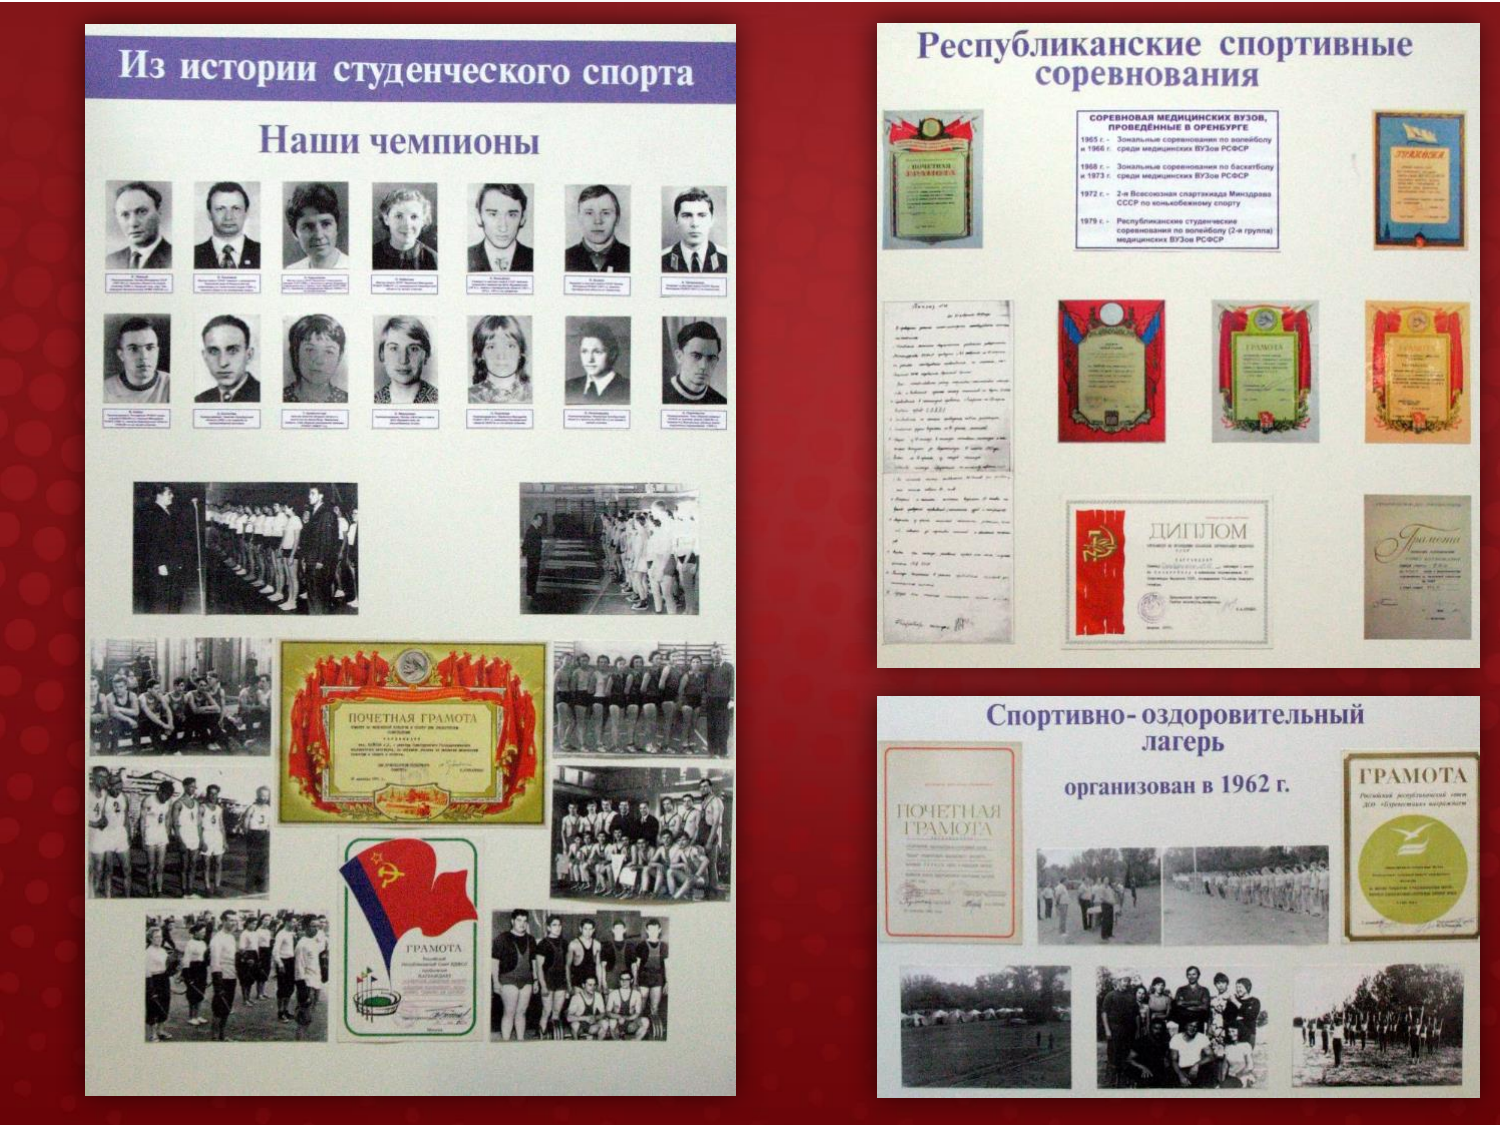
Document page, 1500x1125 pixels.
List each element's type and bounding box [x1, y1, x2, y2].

picture [85, 24, 736, 1096]
picture [877, 696, 1480, 1098]
picture [877, 23, 1480, 668]
list [0, 2, 1500, 1125]
